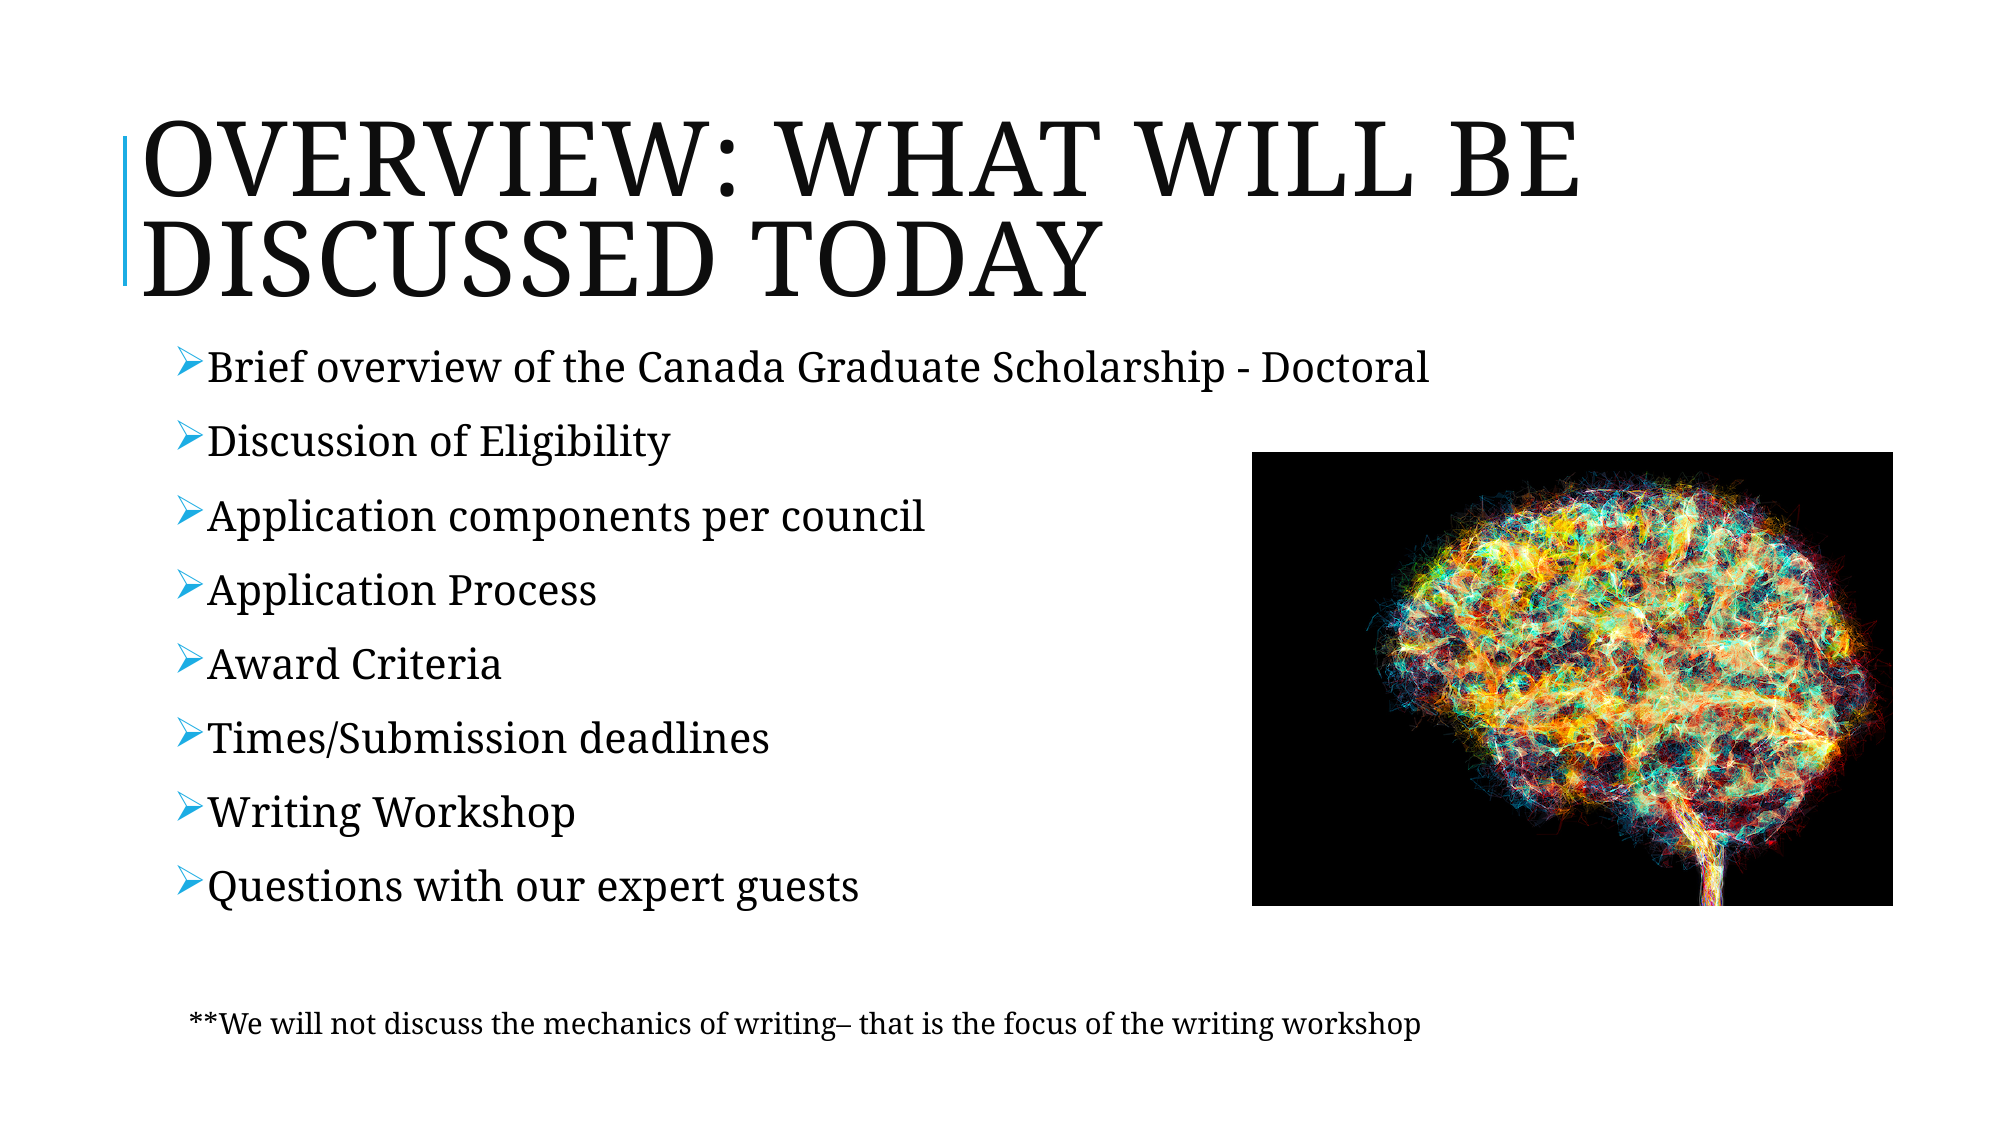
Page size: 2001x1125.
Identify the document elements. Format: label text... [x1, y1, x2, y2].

title Overview: What will be discussed today [125, 93, 1720, 340]
list Brief overview of the Canada Graduate Scholarship - Doctoral Discussion of Eligibility Application components per council Application Process Award Criteria Times/Submission deadlines Writing Workshop Questions with our expert guests **We will not discuss the mechanics of writing– that is the focus of the writing workshop [166, 339, 1761, 1077]
picture [1251, 452, 1893, 906]
